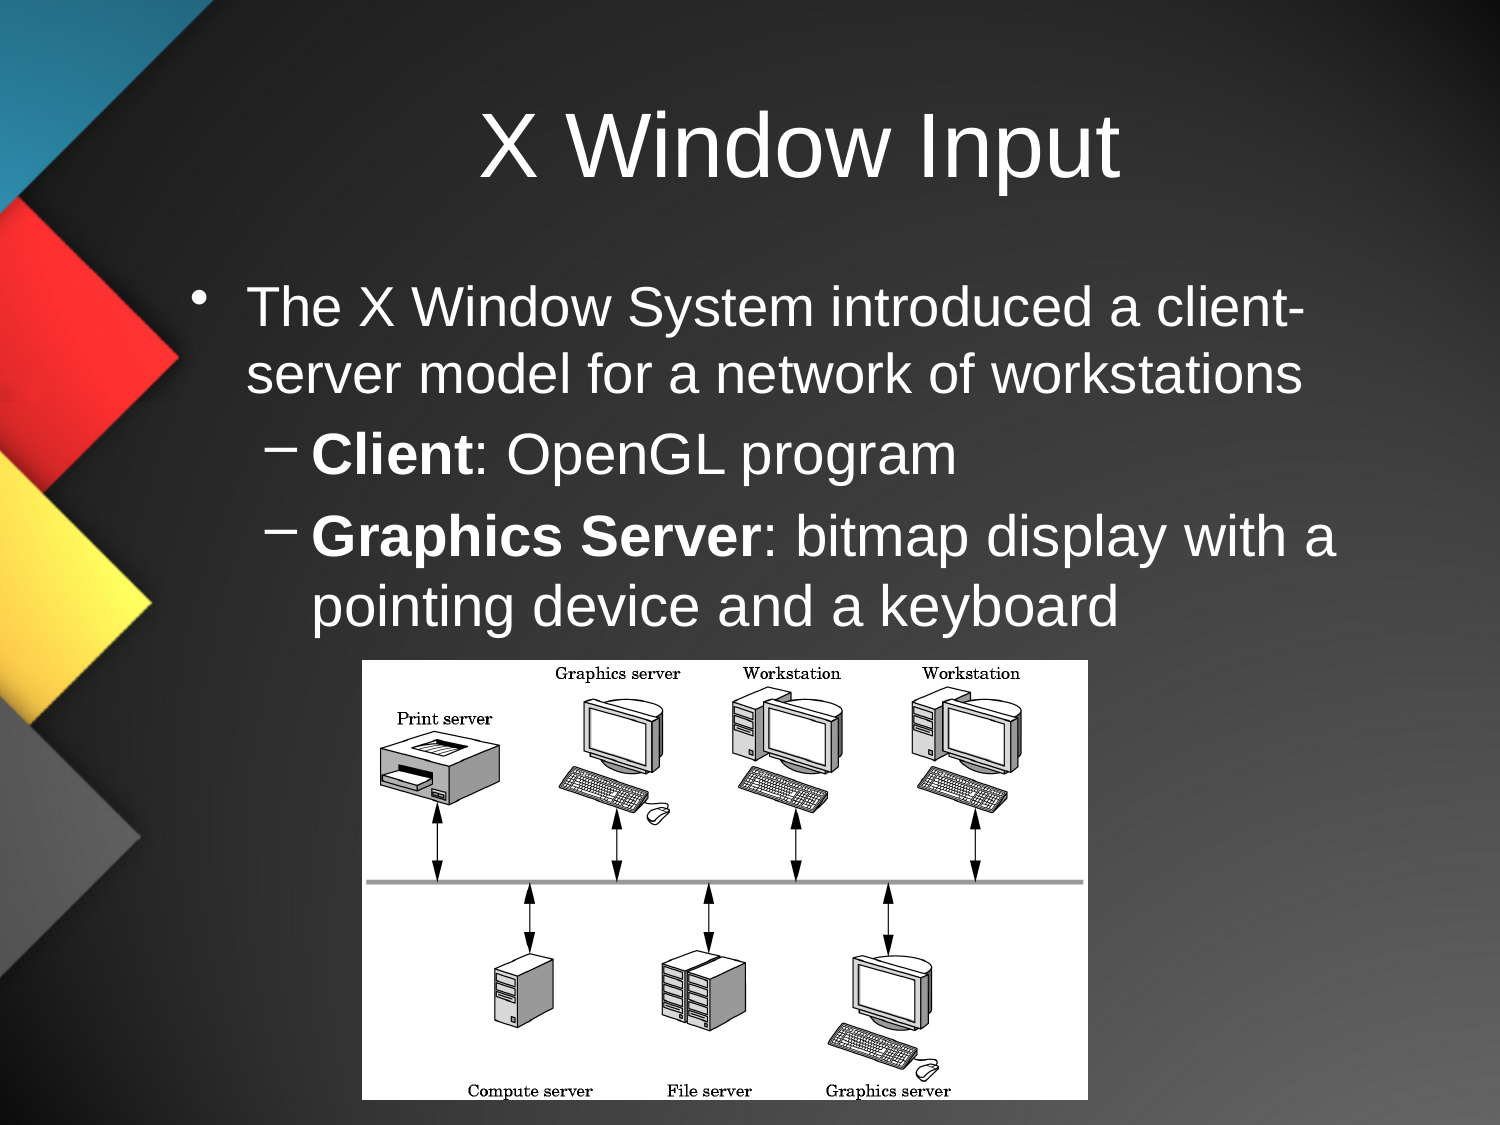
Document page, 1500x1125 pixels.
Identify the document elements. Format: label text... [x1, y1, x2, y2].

list The X Window System introduced a client-server model for a network of workstations Client: OpenGL program Graphics Server: bitmap display with a pointing device and a keyboard [174, 262, 1426, 1006]
picture [0, 0, 1500, 1125]
title X Window Input [174, 44, 1426, 238]
